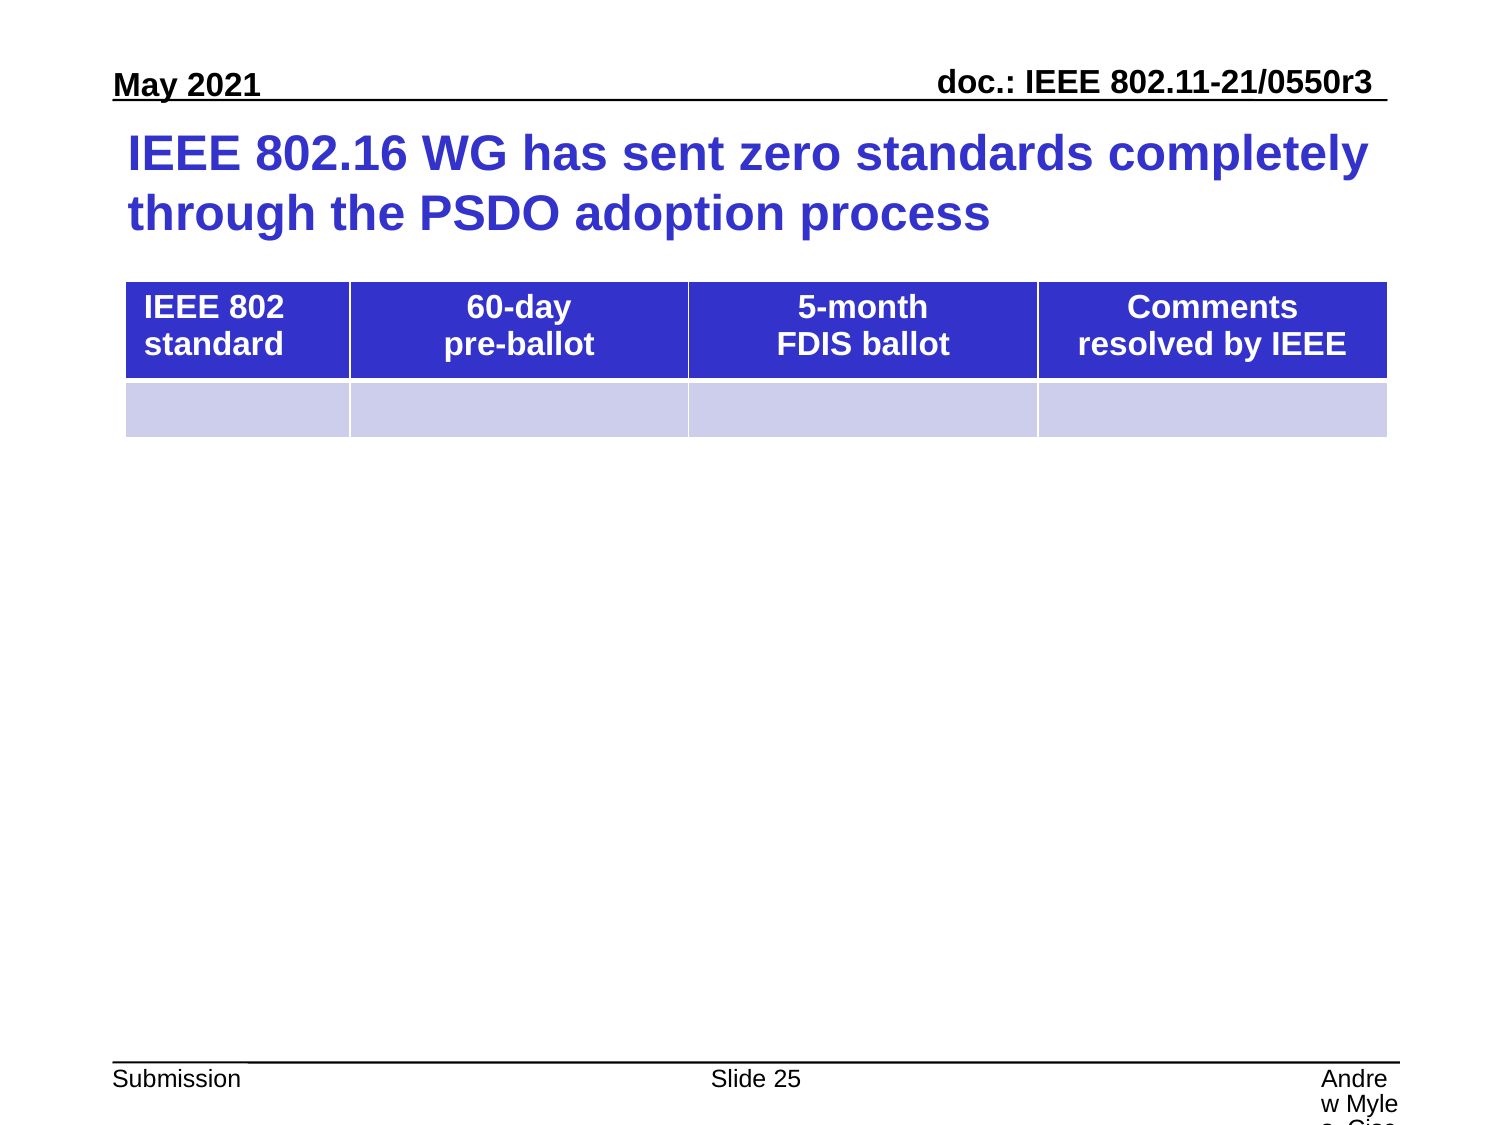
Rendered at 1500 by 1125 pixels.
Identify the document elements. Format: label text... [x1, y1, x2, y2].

table_cell [1039, 383, 1387, 437]
slide_number Slide 25 [709, 1061, 803, 1093]
table_header IEEE 802 standard [126, 282, 349, 378]
table_cell [126, 383, 349, 437]
table_cell [689, 383, 1037, 437]
table_header 60-day pre-ballot [351, 282, 688, 378]
table_header 5-month FDIS ballot [689, 282, 1037, 378]
footer Andrew Myles, Cisco [1320, 1061, 1402, 1093]
table_cell [351, 383, 688, 437]
title IEEE 802.16 WG has sent zero standards completely through the PSDO adoption process [112, 112, 1388, 288]
table_header Comments resolved by IEEE [1039, 282, 1387, 378]
